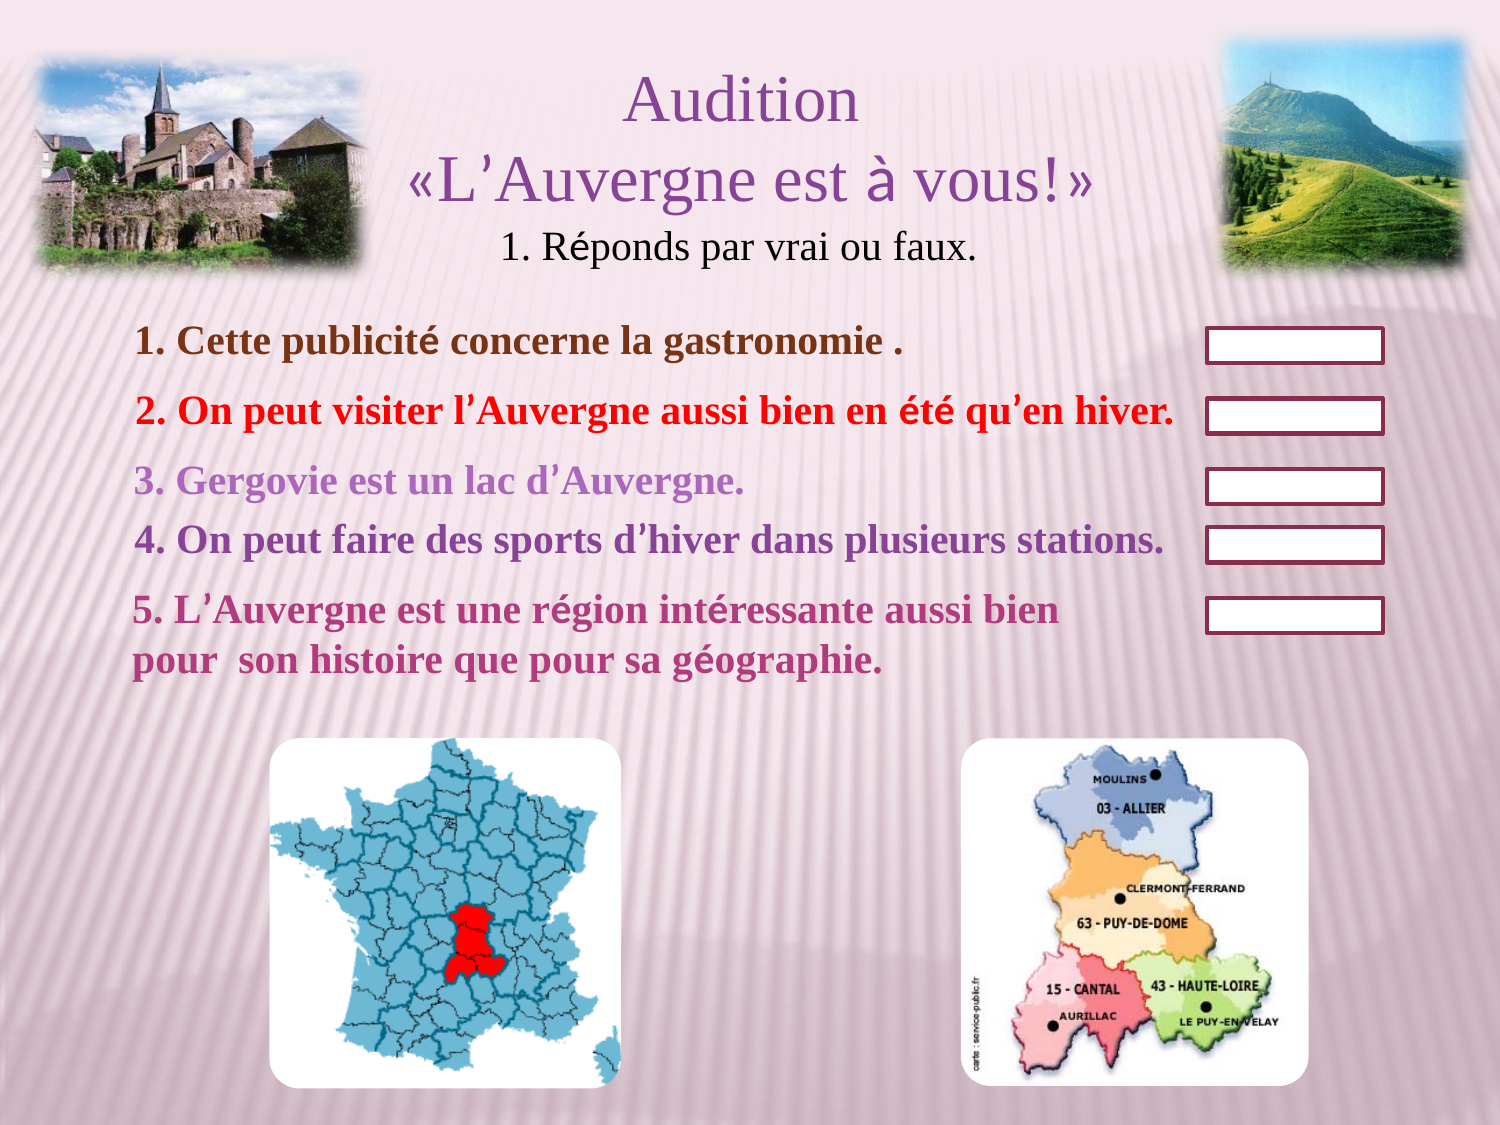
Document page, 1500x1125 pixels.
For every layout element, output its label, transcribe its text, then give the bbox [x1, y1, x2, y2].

text_box [1205, 596, 1385, 635]
text_box [1205, 326, 1385, 365]
picture [1206, 23, 1482, 285]
text_box 1. Réponds par vrai ou faux. [398, 211, 1090, 277]
text_box [1205, 467, 1385, 506]
text_box Audition «L’Auvergne est à vous!» [376, 47, 1196, 223]
picture [269, 737, 622, 1089]
picture [960, 737, 1309, 1087]
picture [23, 46, 376, 285]
text_box 3. Gergovie est un lac d’Auvergne. [118, 445, 761, 511]
text_box [1205, 525, 1385, 565]
text_box 2. On peut visiter l’Auvergne aussi bien en été qu’en hiver. [119, 375, 1190, 441]
text_box 4. On peut faire des sports d’hiver dans plusieurs stations. [119, 504, 1181, 570]
text_box 1. Cette publicité concerne la gastronomie . [119, 304, 919, 370]
text_box [1205, 396, 1385, 436]
text_box 5. L’Auvergne est une région intéressante aussi bien pour son histoire que pour sa géographie. [117, 574, 1125, 690]
